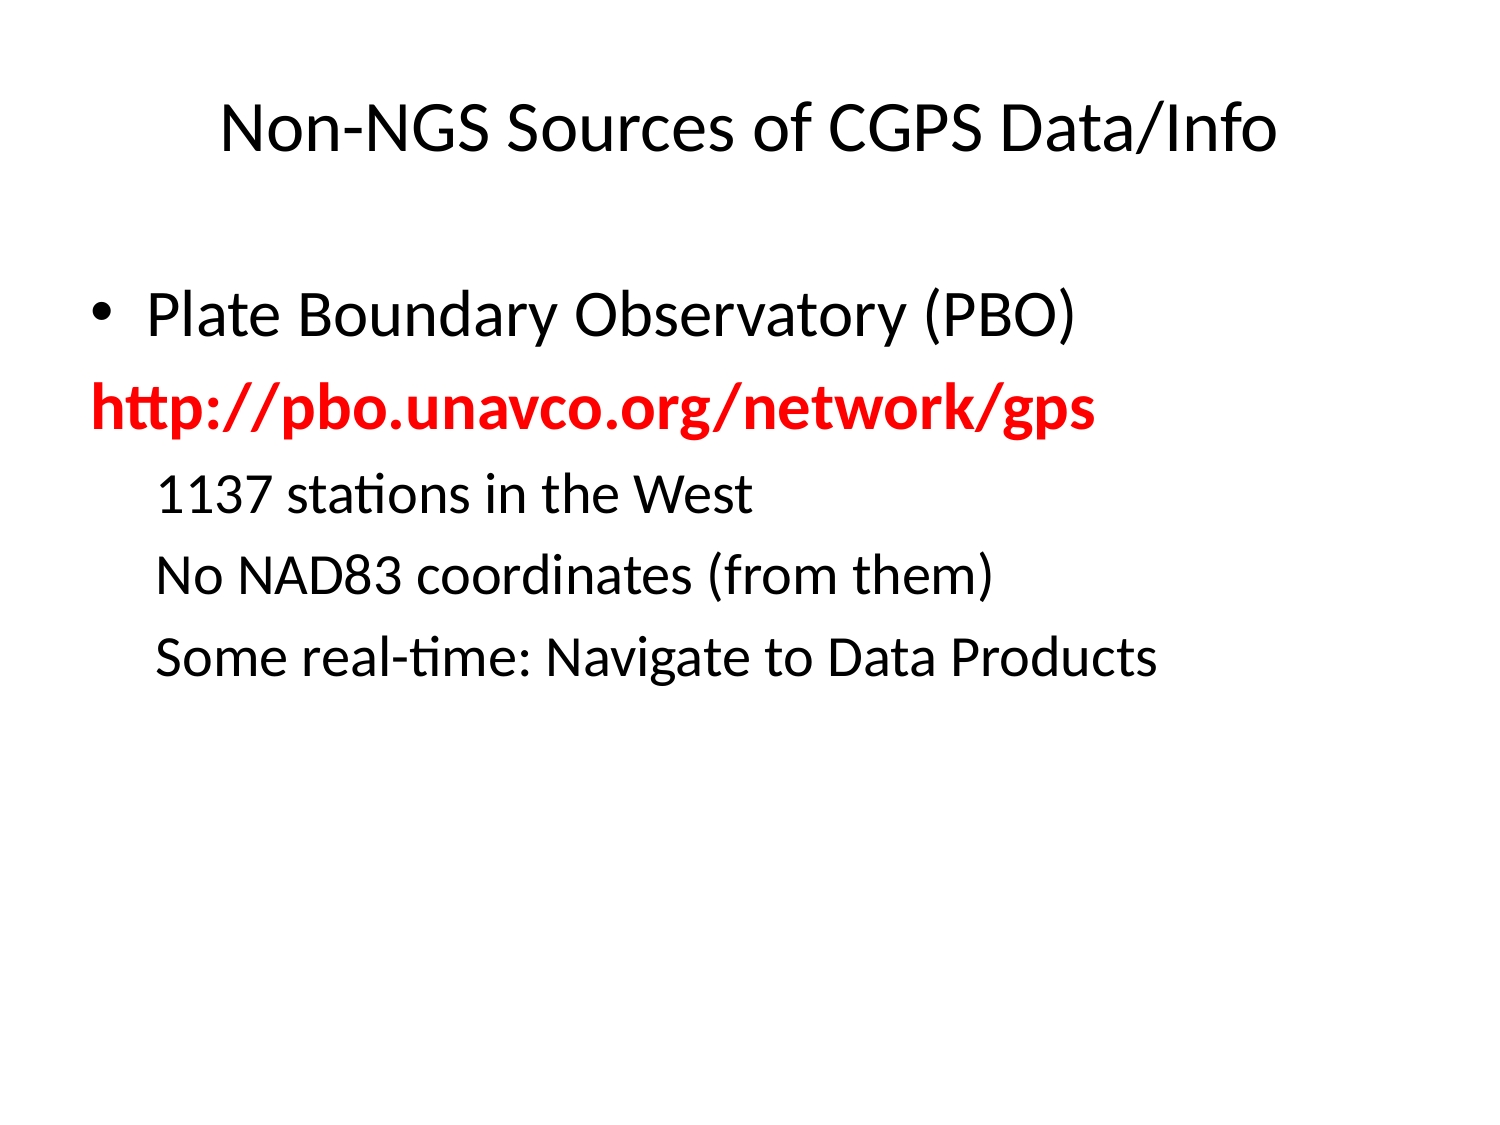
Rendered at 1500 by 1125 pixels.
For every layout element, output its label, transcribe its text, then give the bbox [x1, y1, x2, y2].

list Plate Boundary Observatory (PBO) http://pbo.unavco.org/network/gps 1137 stations in the West No NAD83 coordinates (from them) Some real-time: Navigate to Data Products [75, 262, 1425, 1005]
title Non-NGS Sources of CGPS Data/Info [75, 45, 1425, 200]
